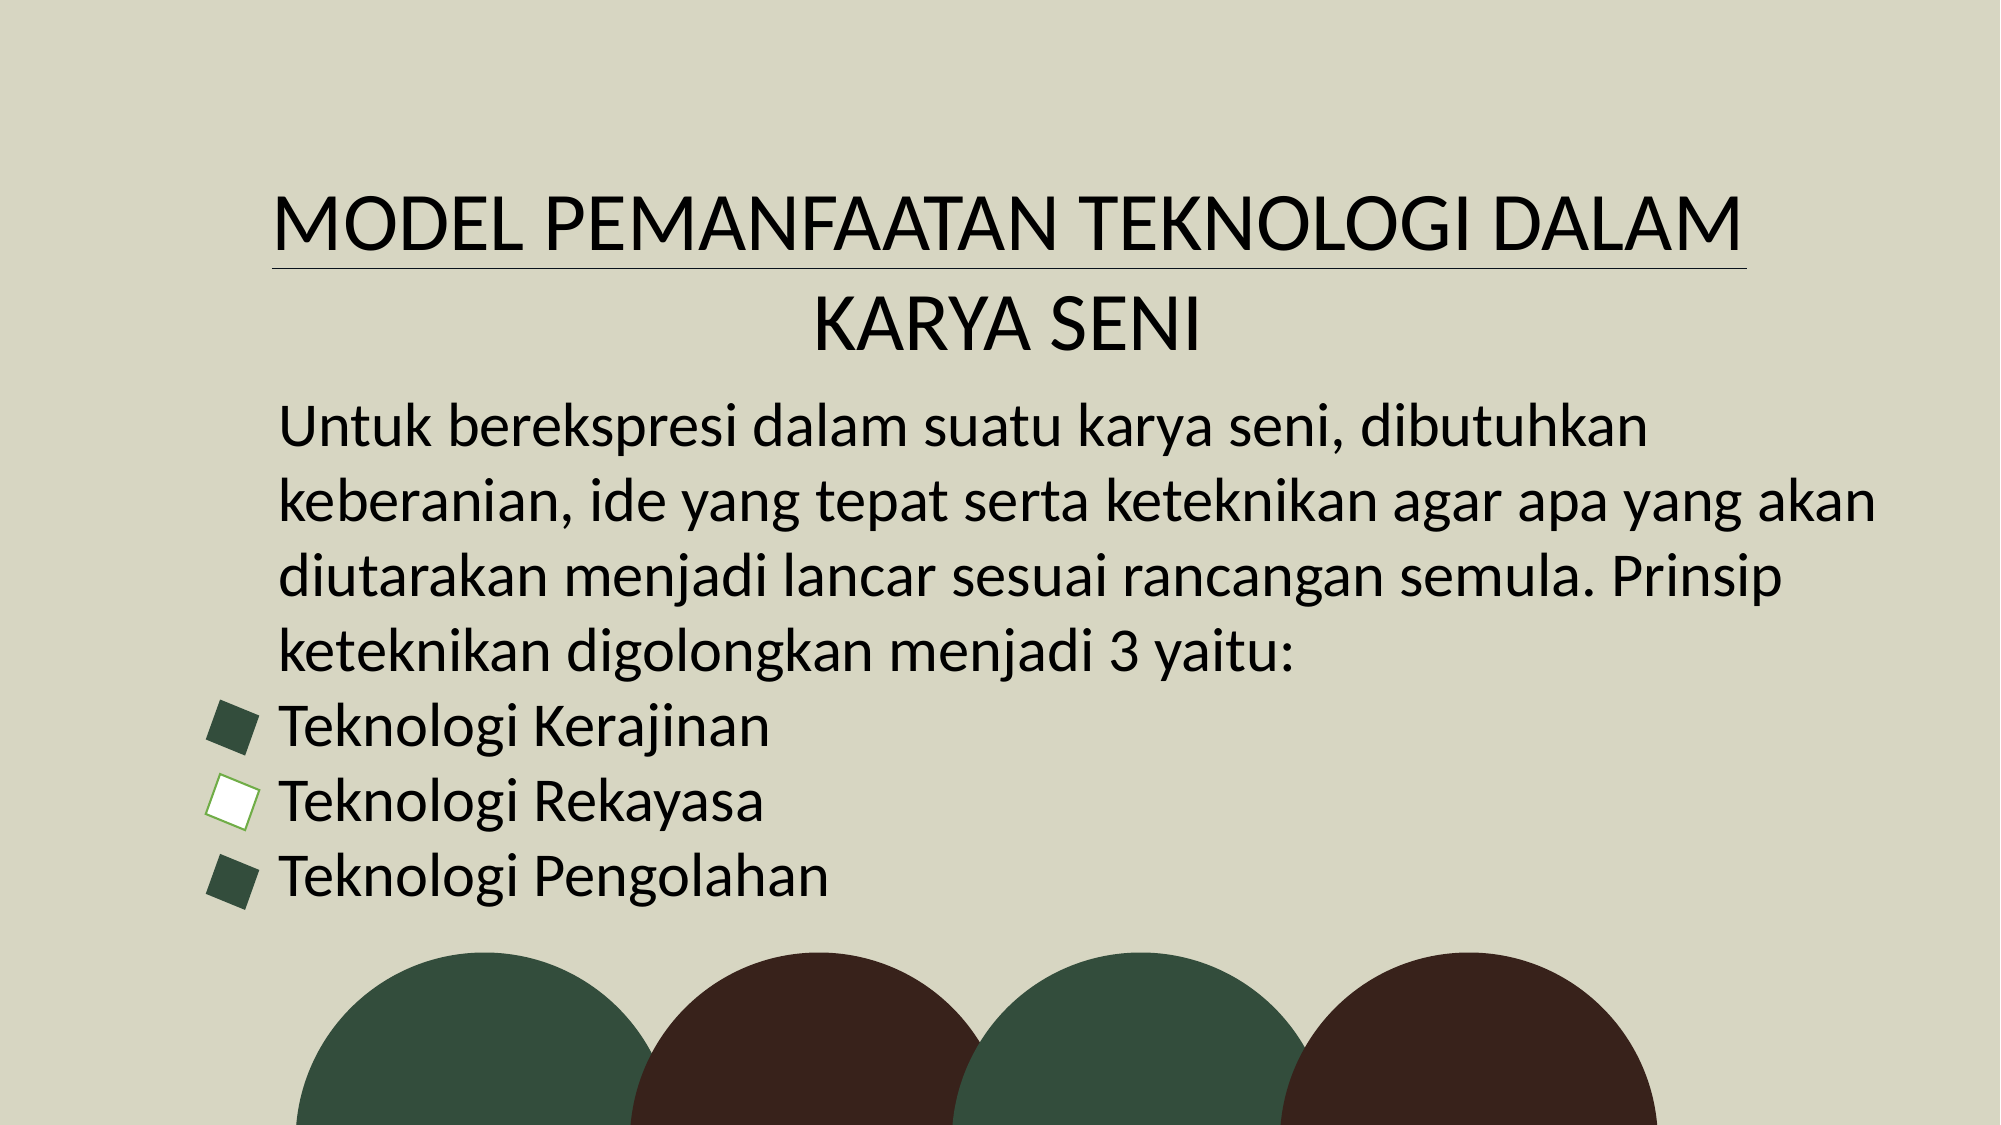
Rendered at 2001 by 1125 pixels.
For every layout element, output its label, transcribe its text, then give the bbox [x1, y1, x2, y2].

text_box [295, 952, 1658, 1125]
text_box Untuk berekspresi dalam suatu karya seni, dibutuhkan keberanian, ide yang tepat serta keteknikan agar apa yang akan diutarakan menjadi lancar sesuai rancangan semula. Prinsip keteknikan digolongkan menjadi 3 yaitu: Teknologi Kerajinan Teknologi Rekayasa Teknologi Pengolahan [263, 376, 1966, 917]
text_box [204, 698, 261, 757]
text_box [204, 852, 261, 912]
text_box [204, 772, 261, 832]
text_box MODEL PEMANFAATAN TEKNOLOGI DALAM KARYA SENI [236, 159, 1782, 375]
